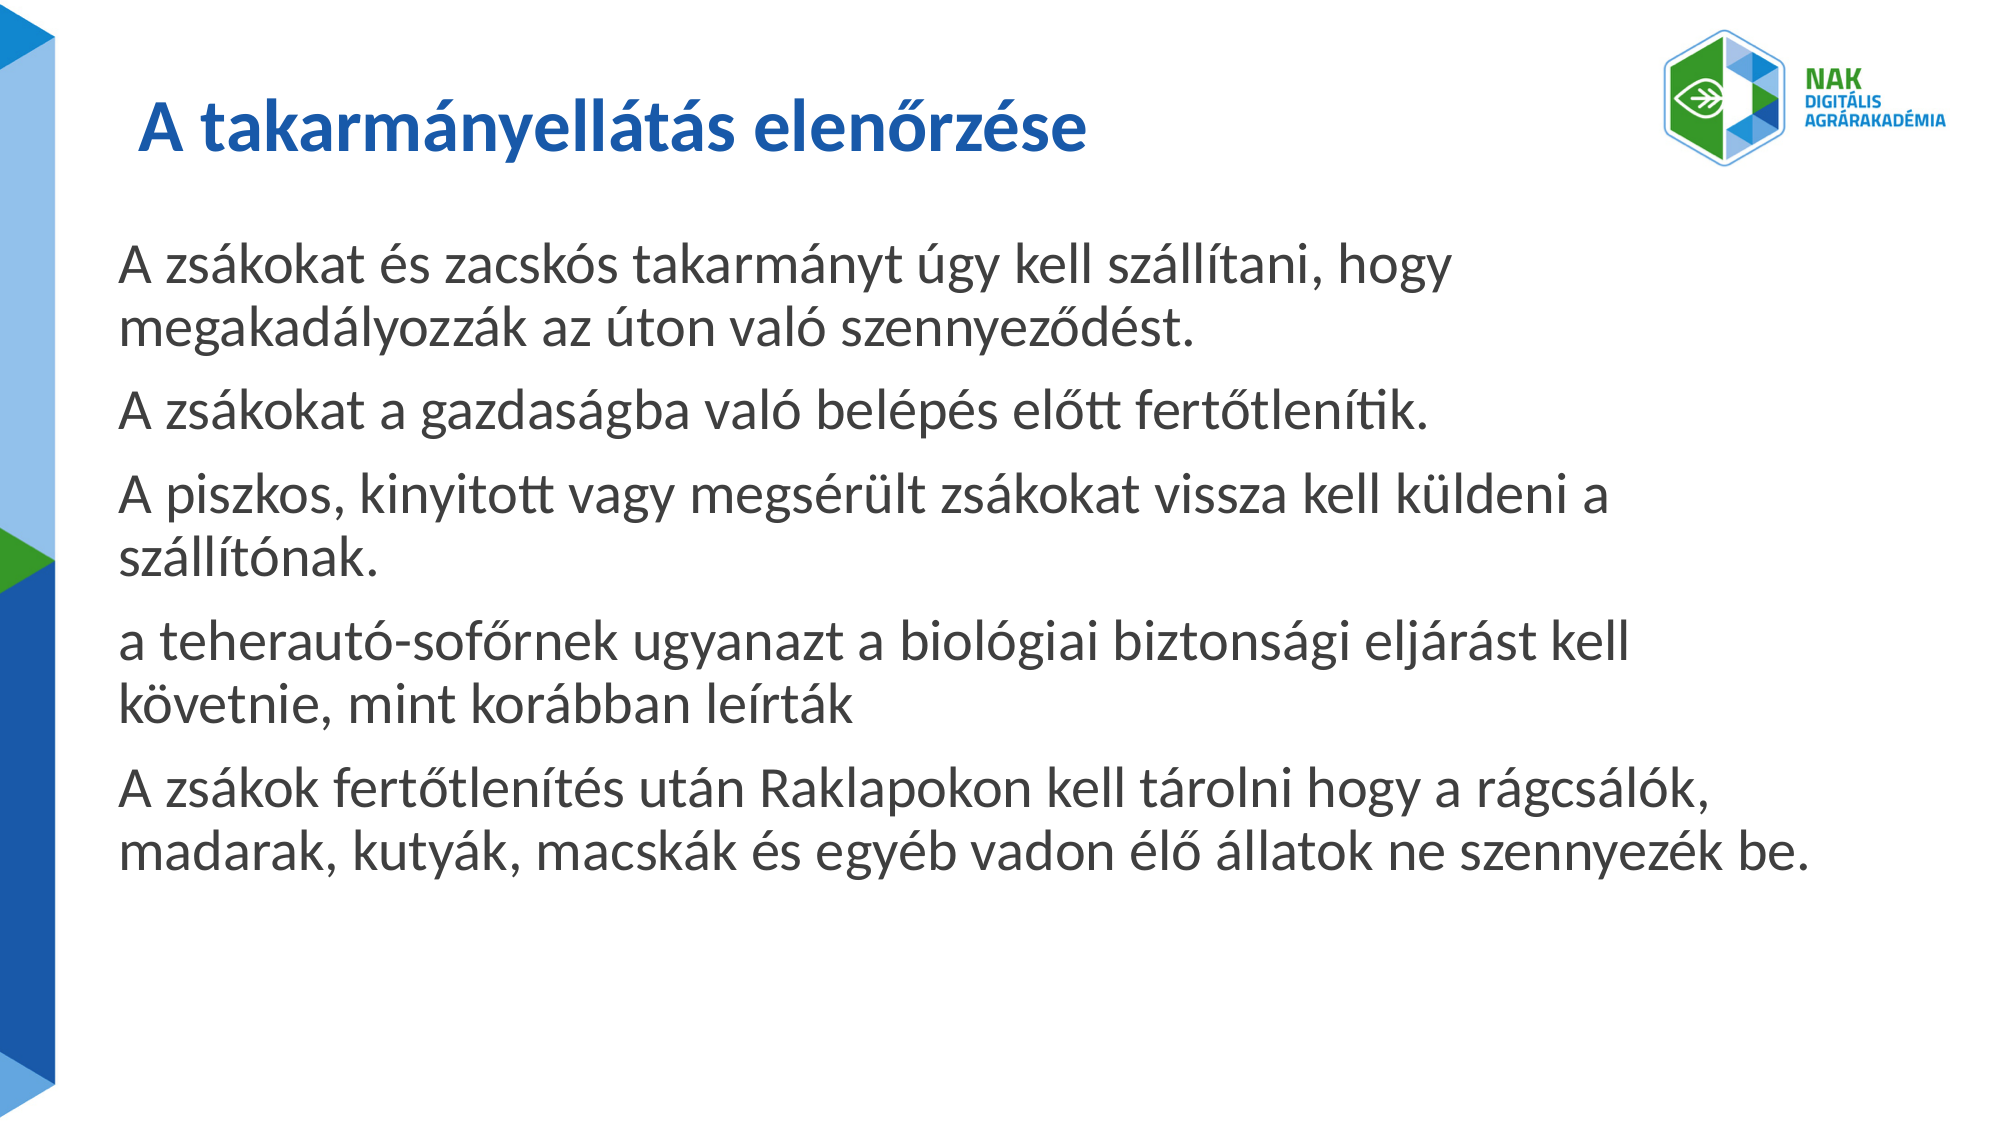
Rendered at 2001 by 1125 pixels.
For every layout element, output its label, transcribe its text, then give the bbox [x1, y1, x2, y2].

list A zsákokat és zacskós takarmányt úgy kell szállítani, hogy megakadályozzák az úton való szennyeződést. A zsákokat a gazdaságba való belépés előtt fertőtlenítik. A piszkos, kinyitott vagy megsérült zsákokat vissza kell küldeni a szállítónak. a teherautó-sofőrnek ugyanazt a biológiai biztonsági eljárást kell követnie, mint korábban leírták A zsákok fertőtlenítés után Raklapokon kell tárolni hogy a rágcsálók, madarak, kutyák, macskák és egyéb vadon élő állatok ne szennyezék be. [84, 225, 1865, 1083]
title A takarmányellátás elenőrzése [123, 48, 1636, 206]
picture [0, 0, 2001, 1125]
